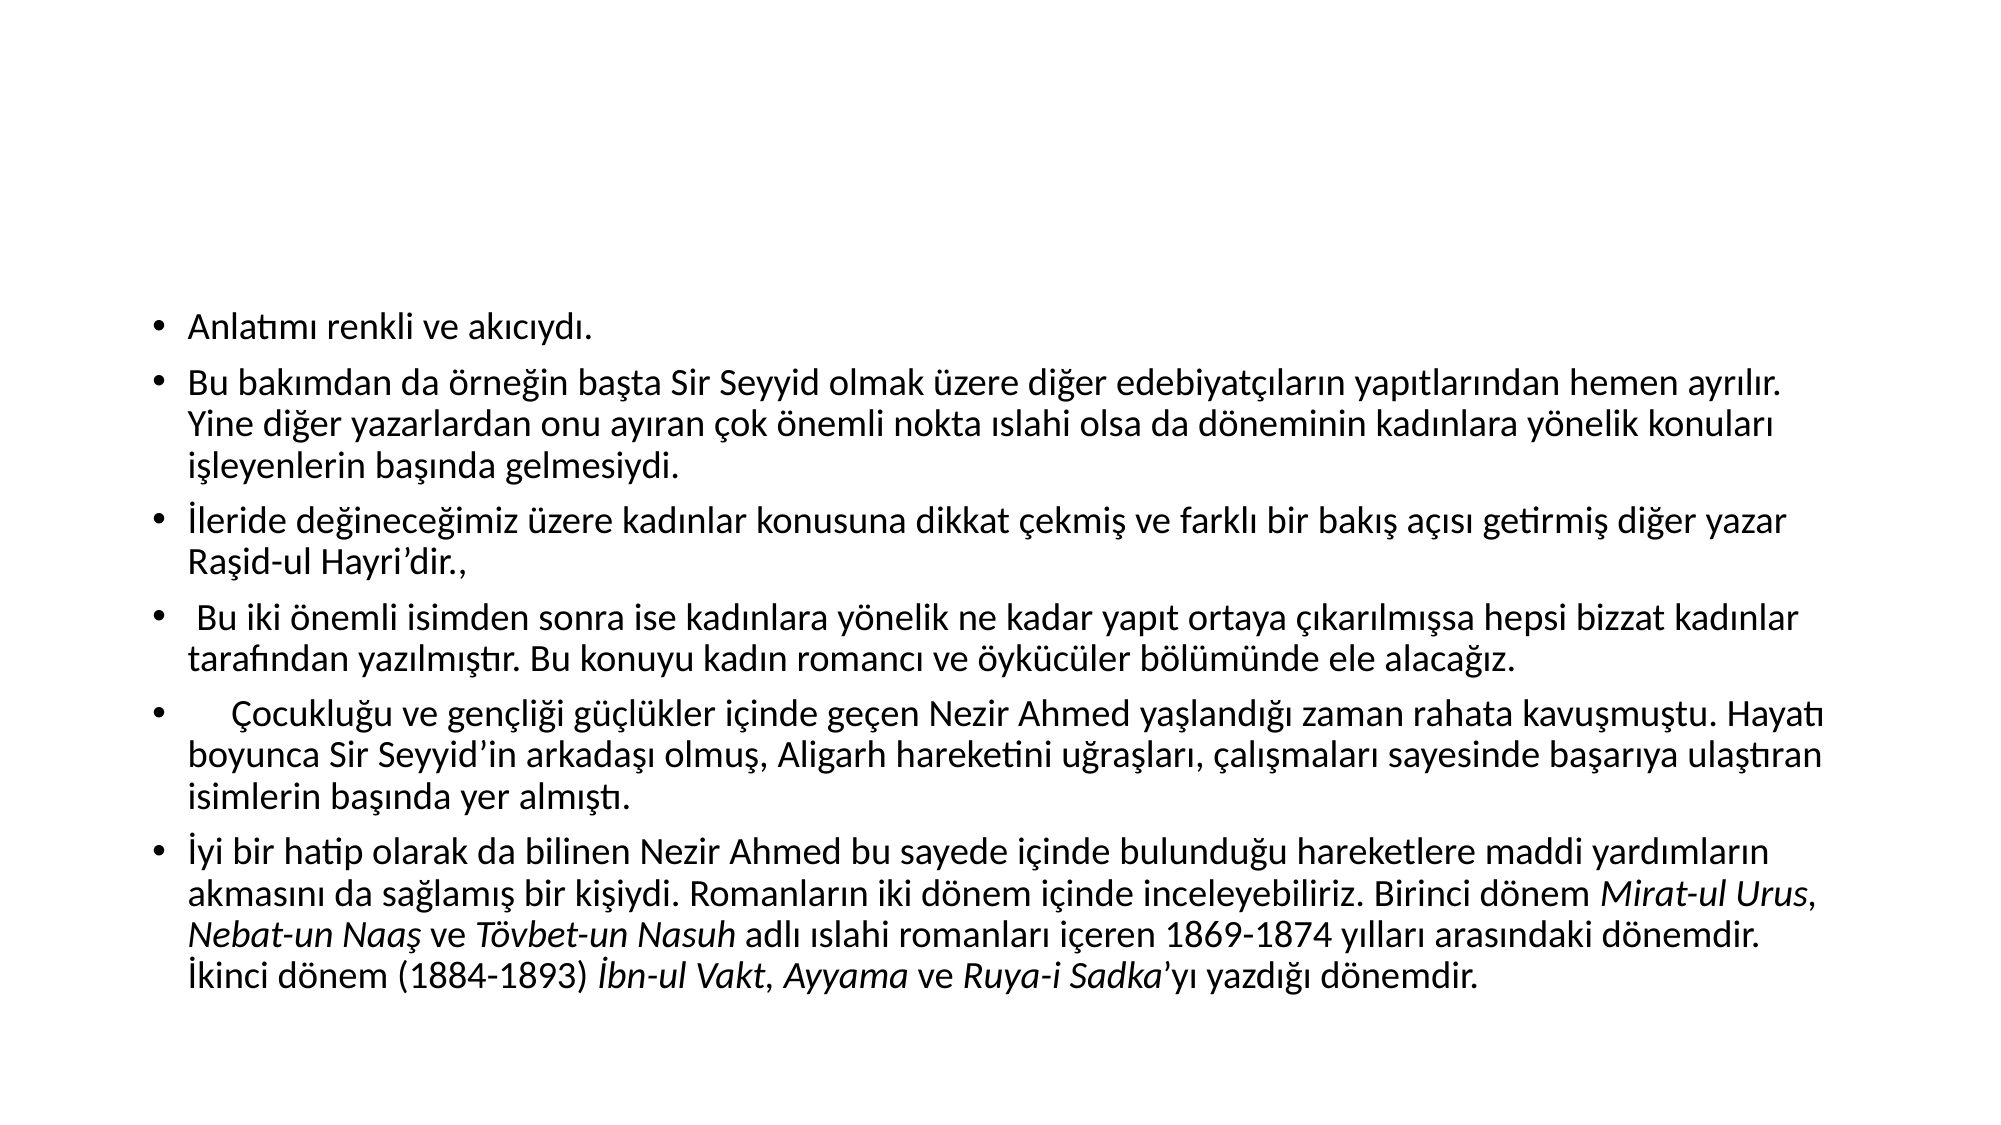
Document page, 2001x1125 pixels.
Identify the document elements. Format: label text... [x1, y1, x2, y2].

list Anlatımı renkli ve akıcıydı. Bu bakımdan da örneğin başta Sir Seyyid olmak üzere diğer edebiyatçıların yapıtlarından hemen ayrılır. Yine diğer yazarlardan onu ayıran çok önemli nokta ıslahi olsa da döneminin kadınlara yönelik konuları işleyenlerin başında gelmesiydi. İleride değineceğimiz üzere kadınlar konusuna dikkat çekmiş ve farklı bir bakış açısı getirmiş diğer yazar Raşid-ul Hayri’dir., Bu iki önemli isimden sonra ise kadınlara yönelik ne kadar yapıt ortaya çıkarılmışsa hepsi bizzat kadınlar tarafından yazılmıştır. Bu konuyu kadın romancı ve öykücüler bölümünde ele alacağız. Çocukluğu ve gençliği güçlükler içinde geçen Nezir Ahmed yaşlandığı zaman rahata kavuşmuştu. Hayatı boyunca Sir Seyyid’in arkadaşı olmuş, Aligarh hareketini uğraşları, çalışmaları sayesinde başarıya ulaştıran isimlerin başında yer almıştı. İyi bir hatip olarak da bilinen Nezir Ahmed bu sayede içinde bulunduğu hareketlere maddi yardımların akmasını da sağlamış bir kişiydi. Romanların iki dönem içinde inceleyebiliriz. Birinci dönem Mirat-ul Urus, Nebat-un Naaş ve Tövbet-un Nasuh adlı ıslahi romanları içeren 1869-1874 yılları arasındaki dönemdir. İkinci dönem (1884-1893) İbn-ul Vakt, Ayyama ve Ruya-i Sadka’yı yazdığı dönemdir. [137, 299, 1863, 1014]
